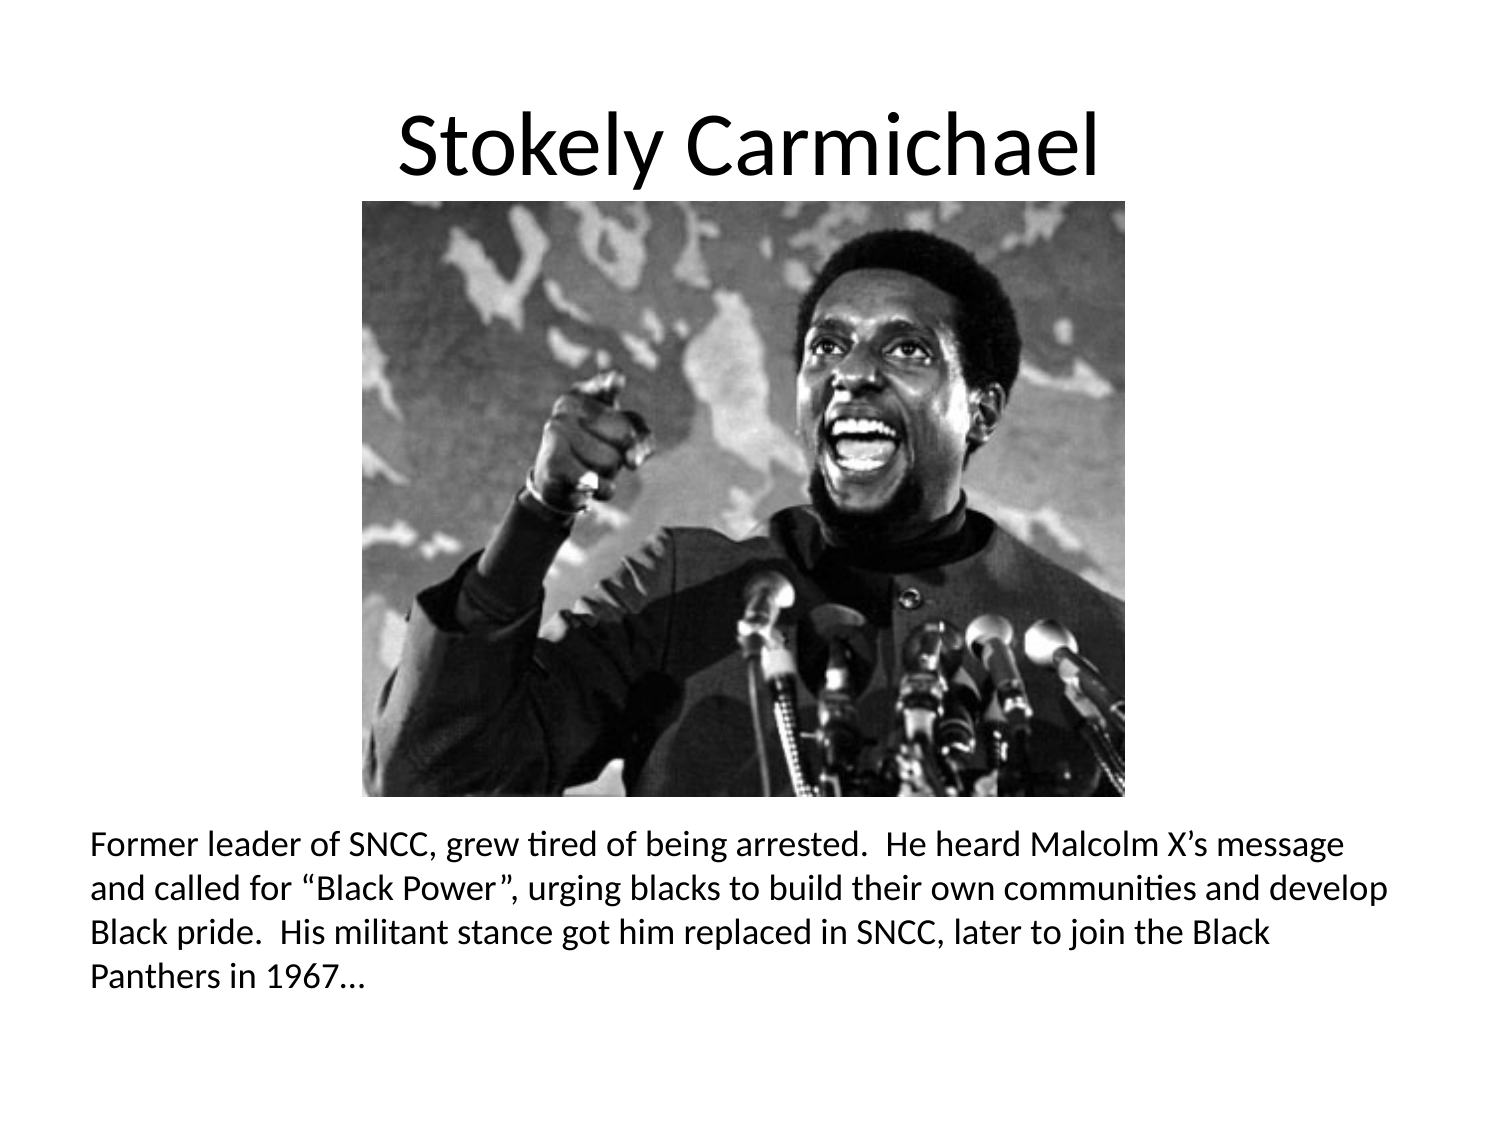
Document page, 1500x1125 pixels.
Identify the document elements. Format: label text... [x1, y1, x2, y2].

picture [362, 200, 1126, 798]
title Stokely Carmichael [75, 45, 1425, 233]
list Former leader of SNCC, grew tired of being arrested. He heard Malcolm X’s message and called for “Black Power”, urging blacks to build their own communities and develop Black pride. His militant stance got him replaced in SNCC, later to join the Black Panthers in 1967… [75, 812, 1425, 1005]
